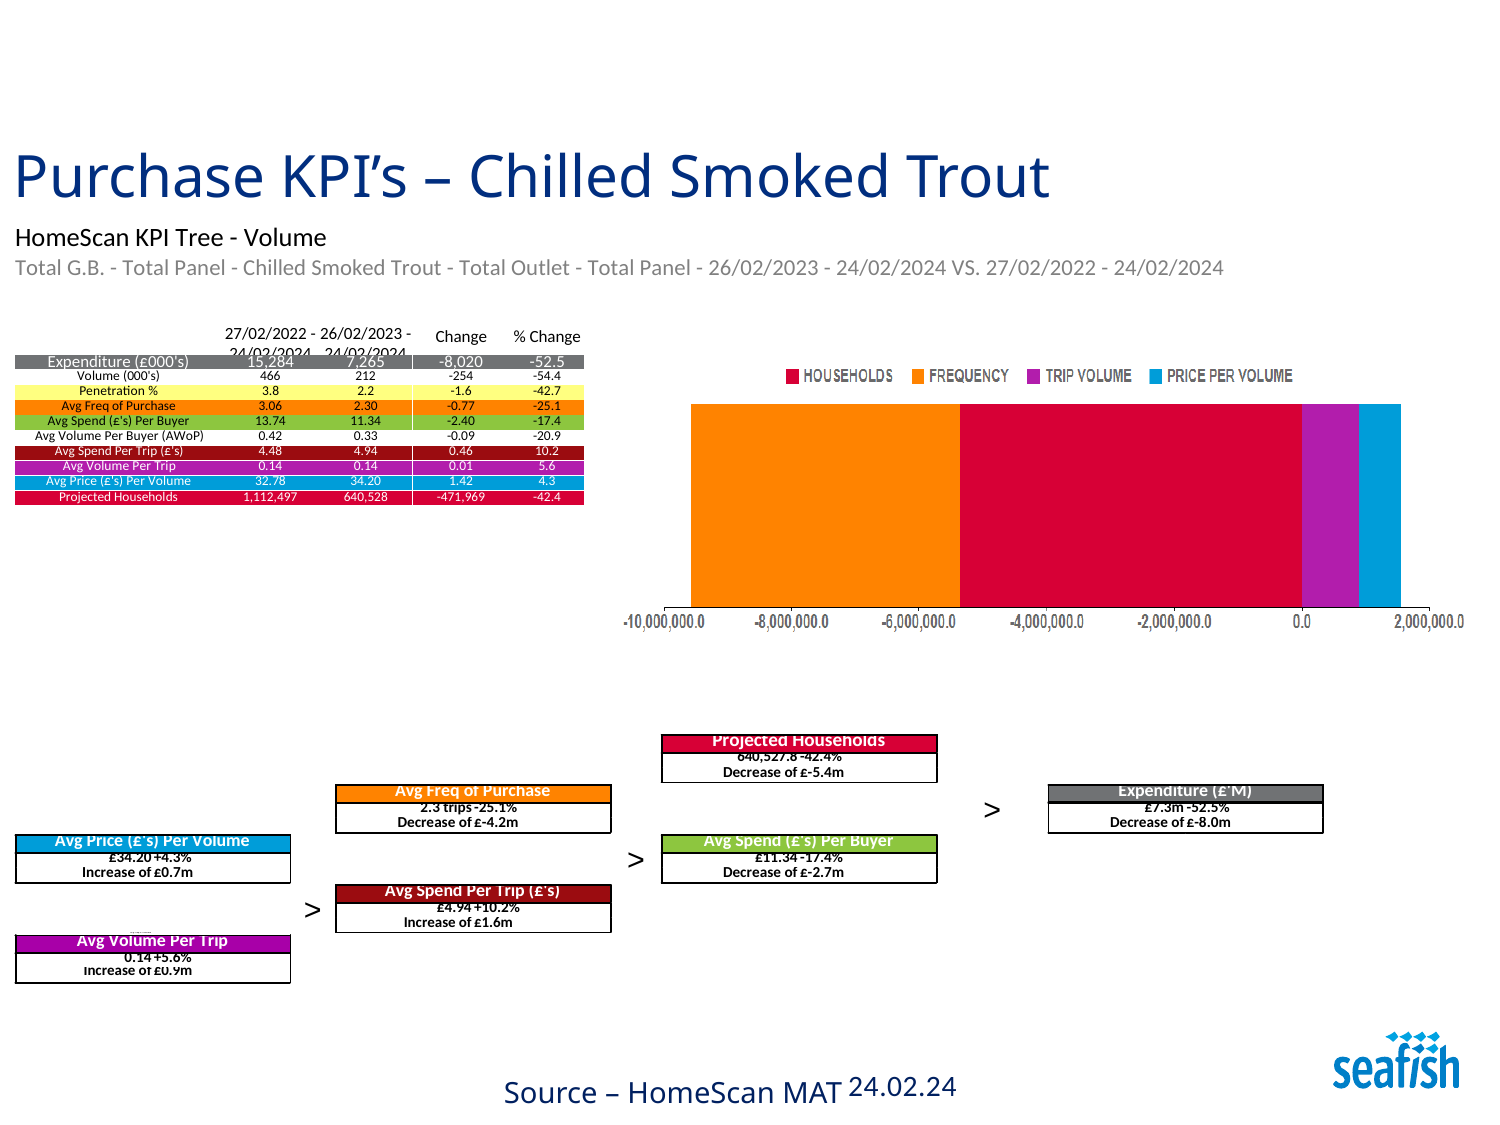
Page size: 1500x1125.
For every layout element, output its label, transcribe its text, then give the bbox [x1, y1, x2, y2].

text_box Purchase KPI’s – Chilled Smoked Trout [0, 129, 1417, 172]
picture [0, 172, 1500, 1070]
text_box Source – HomeScan MAT [0, 1070, 857, 1117]
picture [841, 1072, 1003, 1114]
